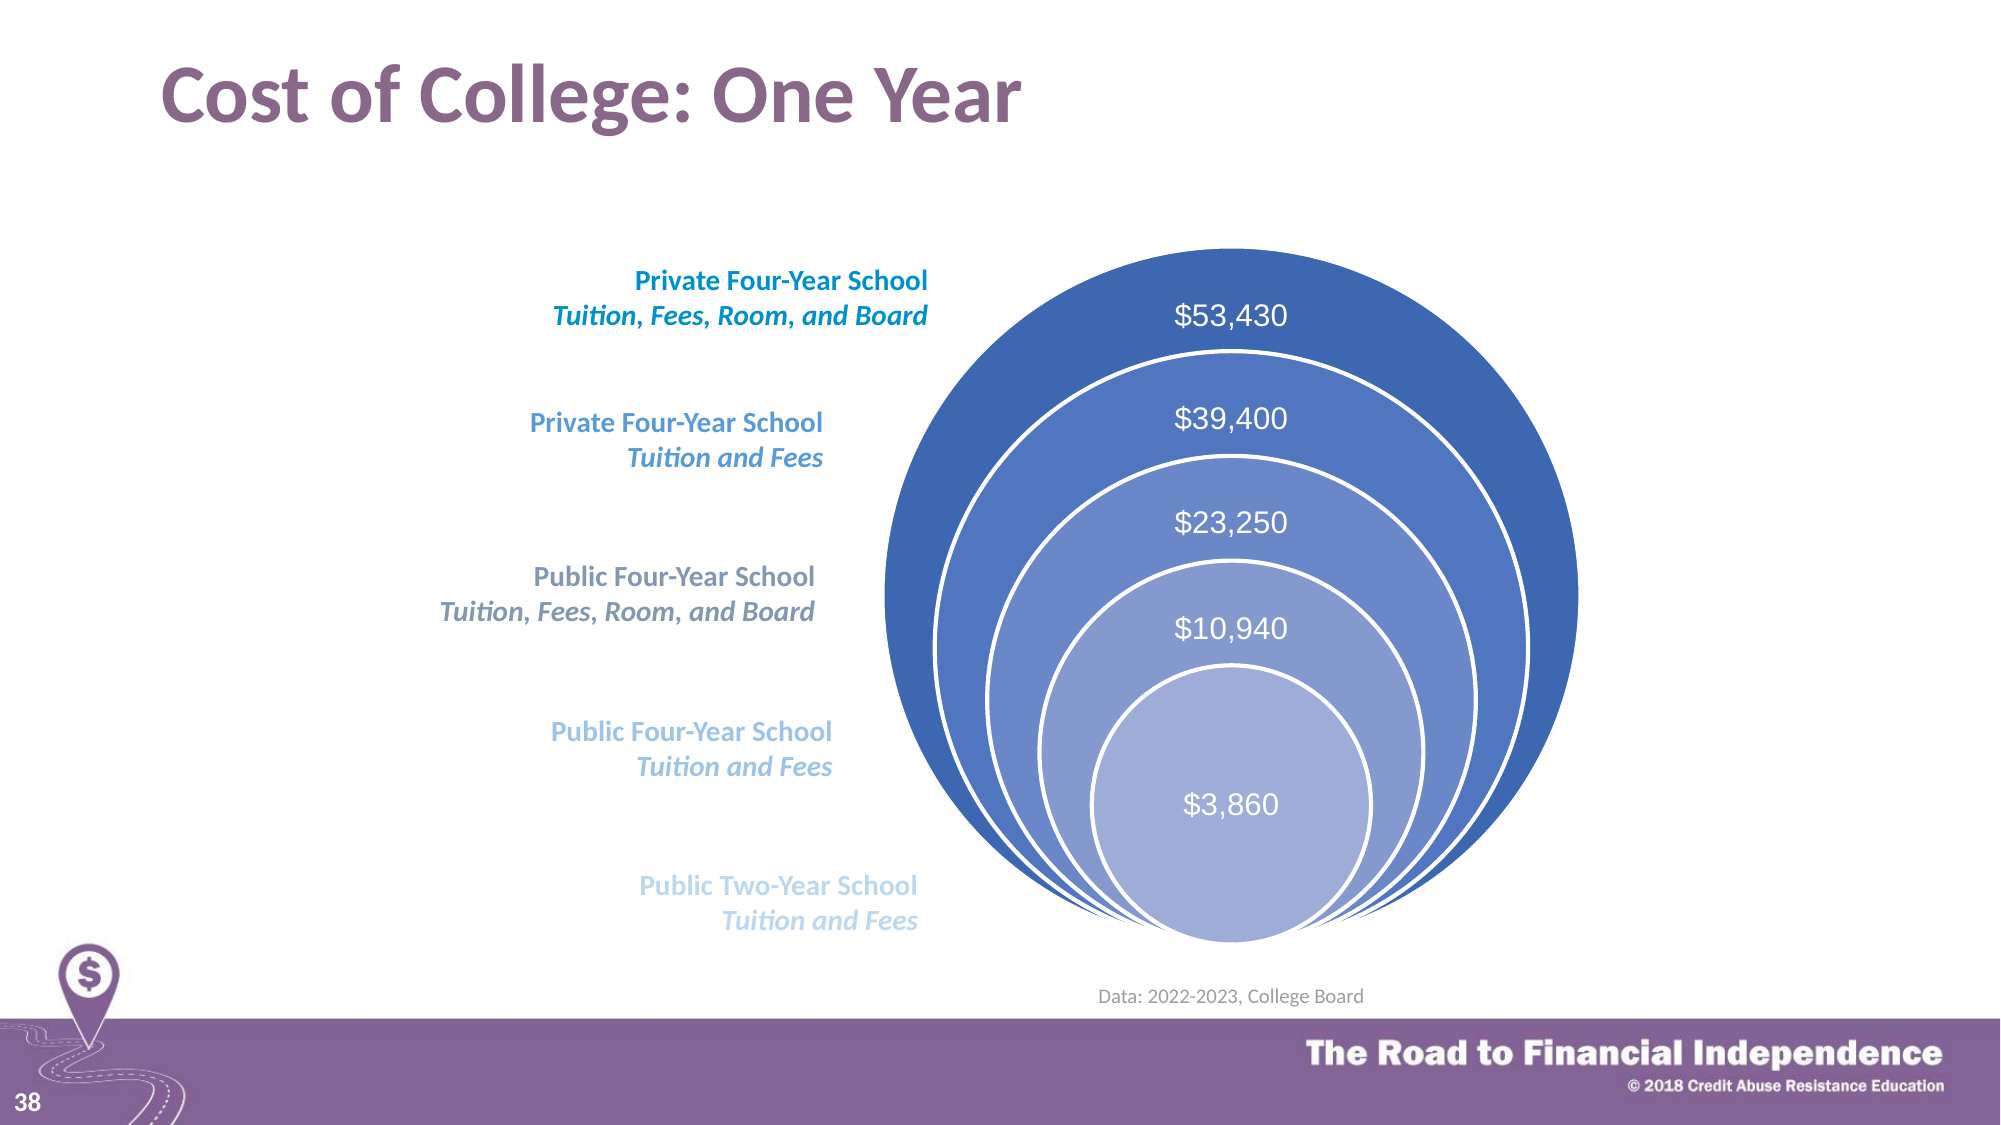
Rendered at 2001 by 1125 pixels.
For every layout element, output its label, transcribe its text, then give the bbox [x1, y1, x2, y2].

text_box Data: 2022-2023, College Board [979, 967, 1483, 1012]
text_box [717, 246, 1746, 945]
slide_number 38 [0, 1076, 119, 1125]
text_box Public Four-Year School Tuition, Fees, Room, and Board [347, 542, 712, 622]
text_box Public Four-Year School Tuition and Fees [364, 697, 712, 776]
text_box Private Four-Year School Tuition and Fees [355, 388, 712, 467]
text_box Public Two-Year School Tuition and Fees [450, 851, 712, 931]
text_box Private Four-Year School Tuition, Fees, Room, and Board [460, 246, 715, 326]
title Cost of College: One Year [145, 7, 1646, 149]
picture [0, 0, 2001, 1125]
